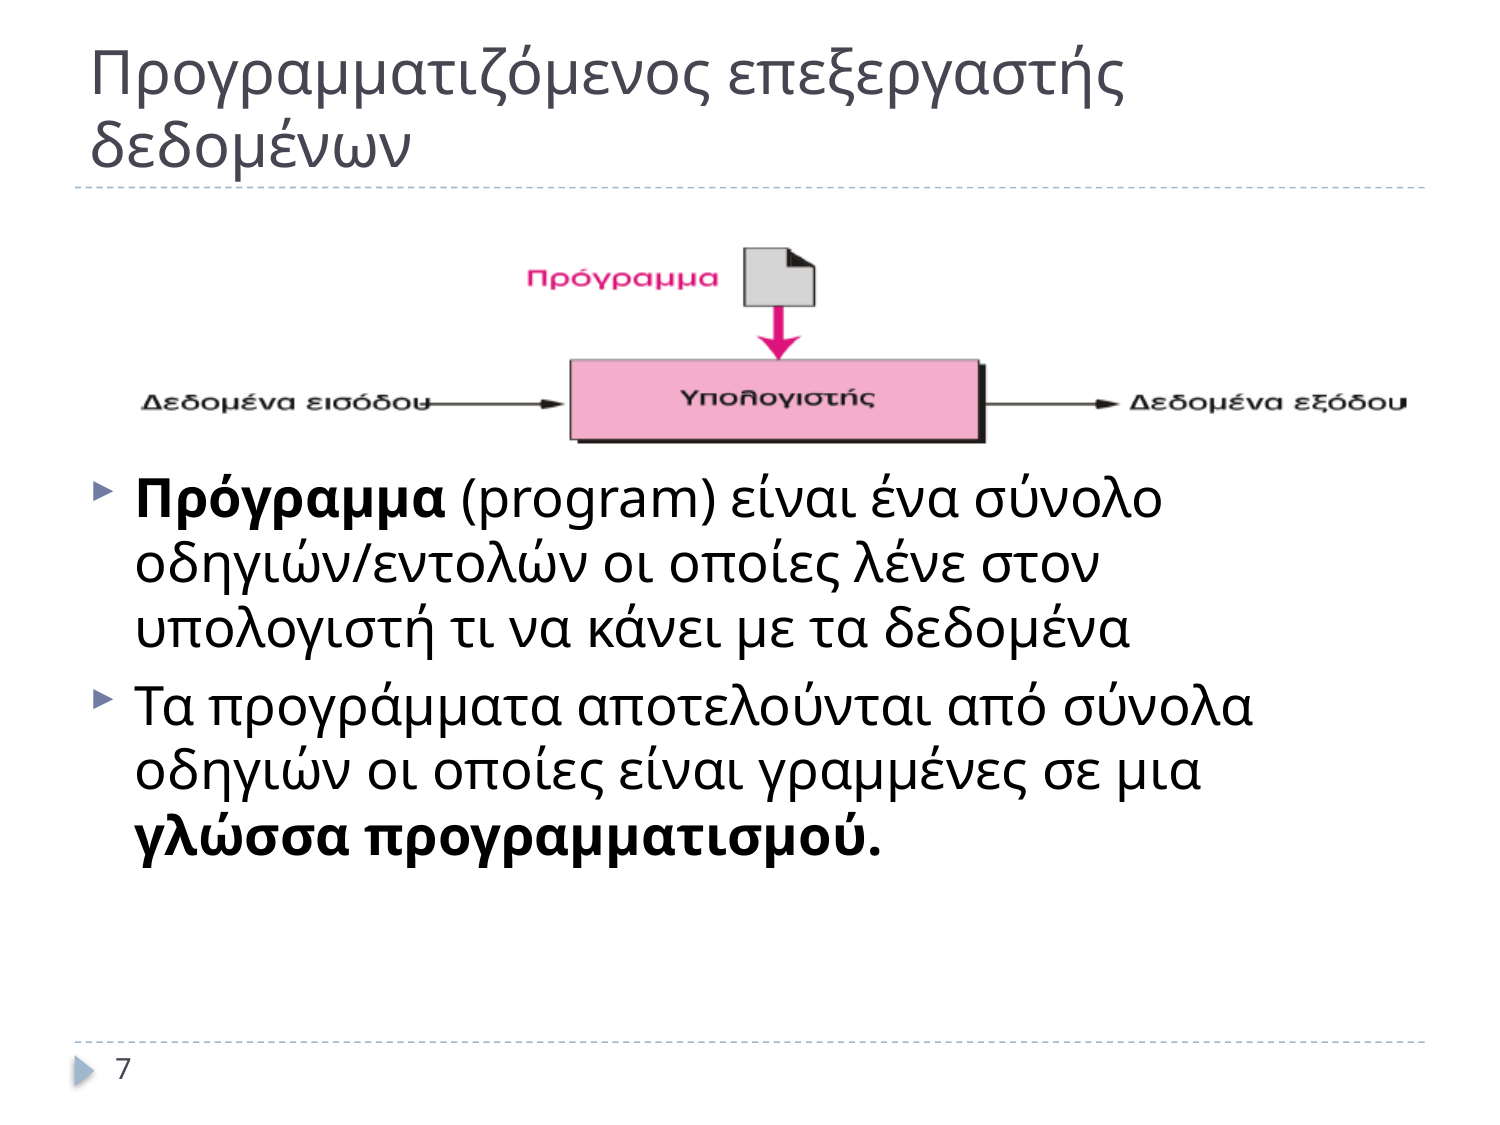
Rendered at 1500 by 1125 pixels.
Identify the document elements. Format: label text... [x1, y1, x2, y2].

list Πρόγραμμα (program) είναι ένα σύνολο οδηγιών/εντολών οι οποίες λένε στον υπολογιστή τι να κάνει με τα δεδομένα Τα προγράμματα αποτελούνται από σύνολα οδηγιών οι οποίες είναι γραμμένες σε μια γλώσσα προγραμματισμού. [75, 456, 1425, 1005]
slide_number 7 [100, 1042, 426, 1103]
picture [135, 243, 1413, 451]
title Προγραμματιζόμενος επεξεργαστής δεδομένων [75, 24, 1425, 188]
